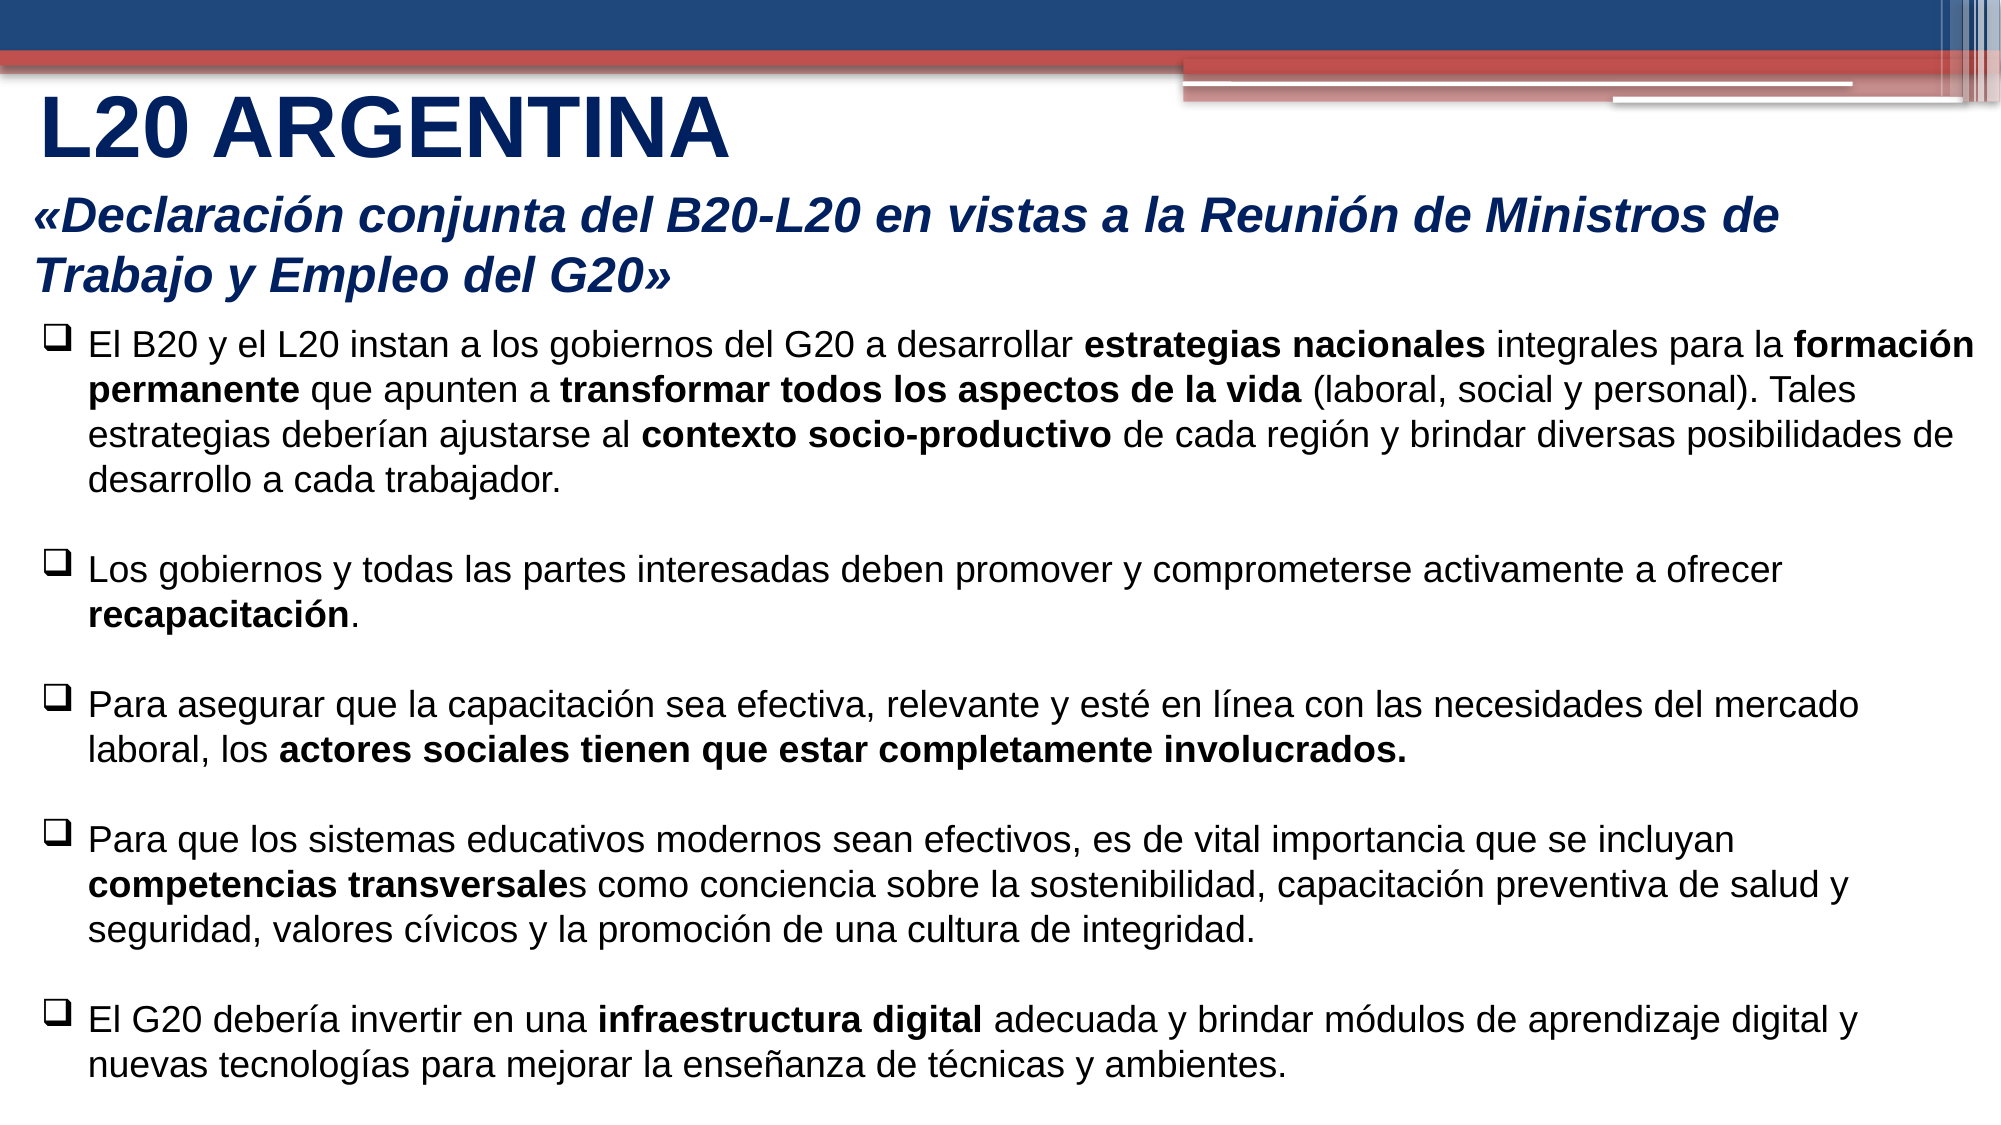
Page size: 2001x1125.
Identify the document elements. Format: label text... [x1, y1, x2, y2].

text_box «Declaración conjunta del B20-L20 en vistas a la Reunión de Ministros de Trabajo y Empleo del G20» [18, 174, 1969, 300]
text_box El B20 y el L20 instan a los gobiernos del G20 a desarrollar estrategias nacionales integrales para la formación permanente que apunten a transformar todos los aspectos de la vida (laboral, social y personal). Tales estrategias deberían ajustarse al contexto socio-productivo de cada región y brindar diversas posibilidades de desarrollo a cada trabajador. Los gobiernos y todas las partes interesadas deben promover y comprometerse activamente a ofrecer recapacitación. Para asegurar que la capacitación sea efectiva, relevante y esté en línea con las necesidades del mercado laboral, los actores sociales tienen que estar completamente involucrados. Para que los sistemas educativos modernos sean efectivos, es de vital importancia que se incluyan competencias transversales como conciencia sobre la sostenibilidad, capacitación preventiva de salud y seguridad, valores cívicos y la promoción de una cultura de integridad. El G20 debería invertir en una infraestructura digital adecuada y brindar módulos de aprendizaje digital y nuevas tecnologías para mejorar la enseñanza de técnicas y ambientes. [26, 312, 2000, 1093]
title L20 ARGENTINA [24, 62, 1975, 175]
